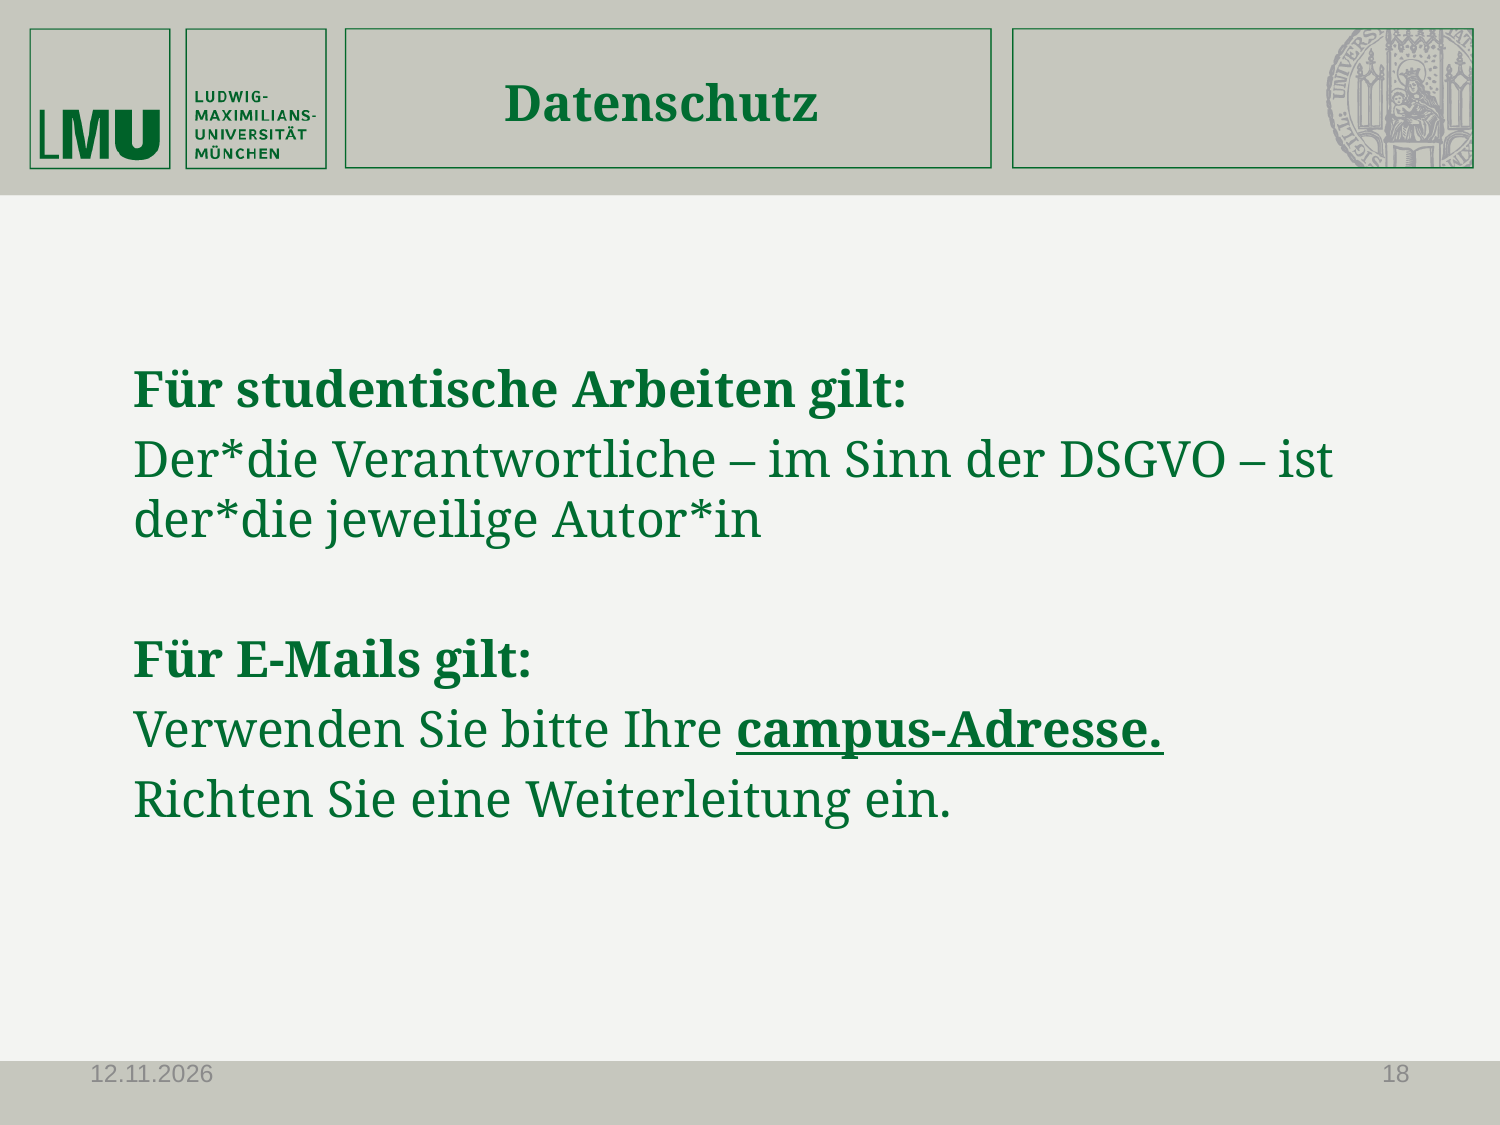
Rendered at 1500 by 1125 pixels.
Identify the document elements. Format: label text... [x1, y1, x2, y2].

slide_number 18 [1074, 1042, 1425, 1103]
list Für studentische Arbeiten gilt: Der*die Verantwortliche – im Sinn der DSGVO – ist der*die jeweilige Autor*in Für E-Mails gilt: Verwenden Sie bitte Ihre campus-Adresse. Richten Sie eine Weiterleitung ein. [117, 242, 1361, 986]
title Datenschutz [336, 30, 987, 173]
picture [0, 0, 1500, 1125]
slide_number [75, 1042, 425, 1103]
